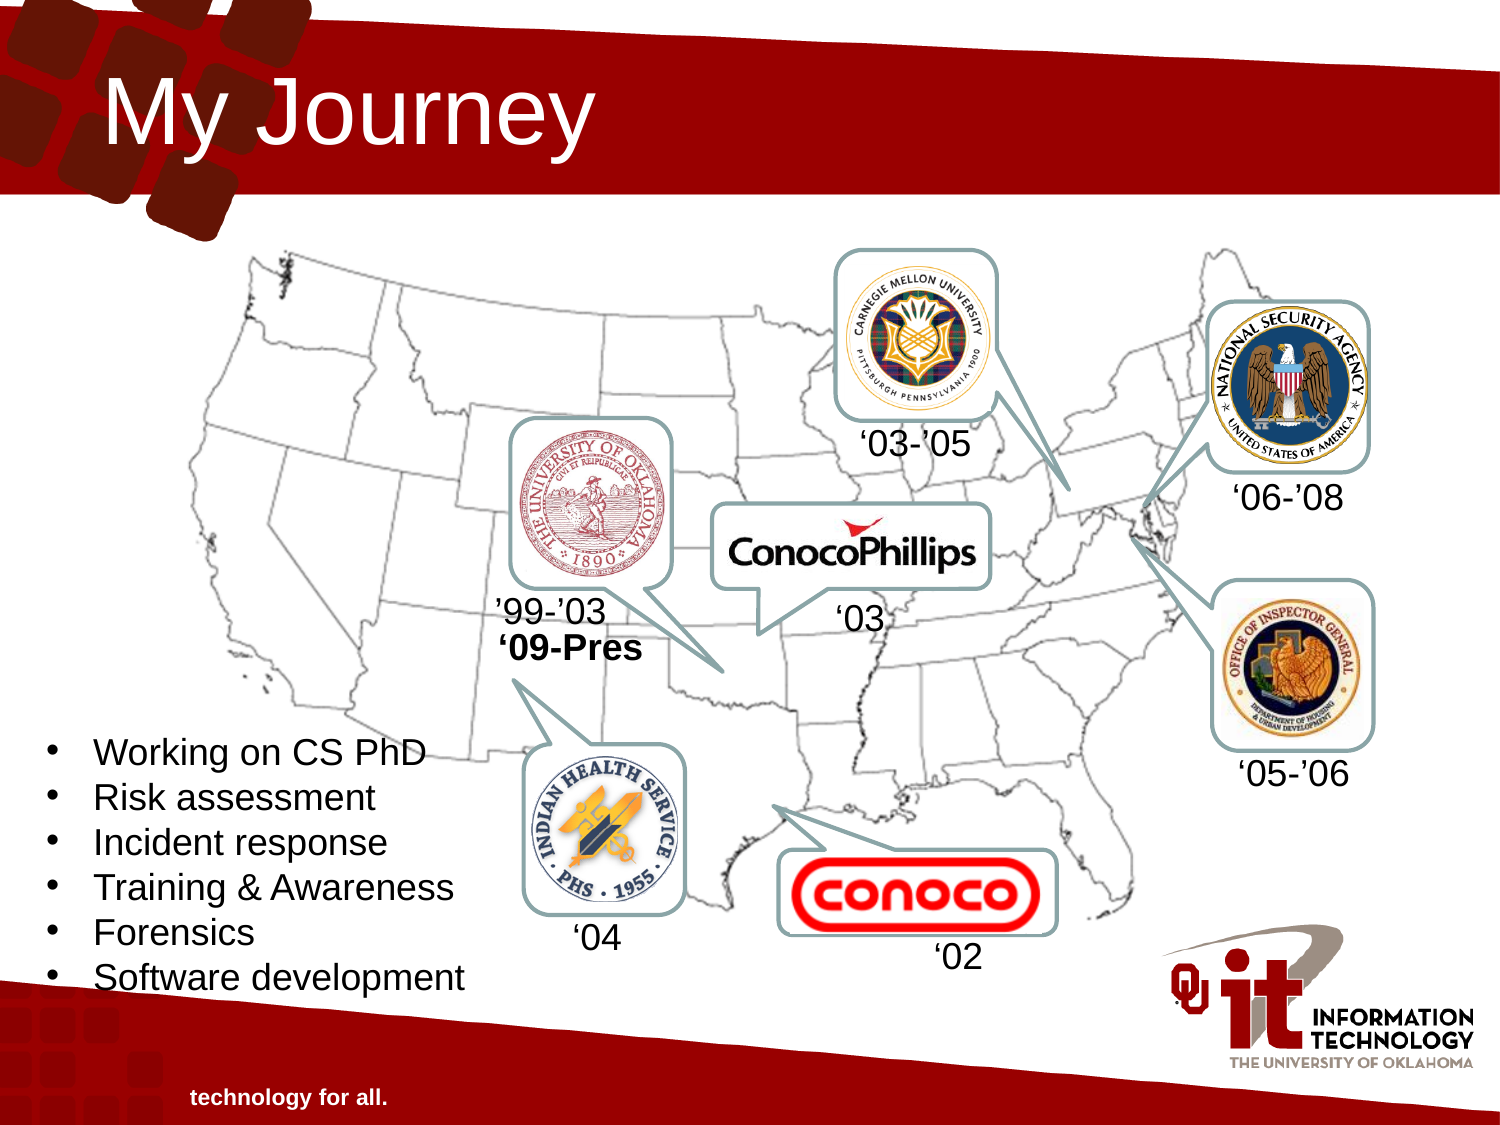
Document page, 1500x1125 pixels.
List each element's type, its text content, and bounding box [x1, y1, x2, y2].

title My Journey [86, 11, 1437, 200]
picture [0, 0, 1500, 1125]
text_box ‘06-’08 [1283, 471, 1359, 526]
text_box Working on CS PhD Risk assessment Incident response Training & Awareness Forensics Software development [31, 720, 482, 1050]
text_box [1283, 299, 1359, 305]
text_box ‘02 [918, 943, 998, 985]
footer technology for all. [174, 1074, 651, 1125]
text_box [1283, 577, 1376, 747]
text_box ‘04 [557, 931, 637, 966]
text_box [1047, 931, 1056, 937]
text_box ‘05-’06 [1283, 746, 1365, 802]
